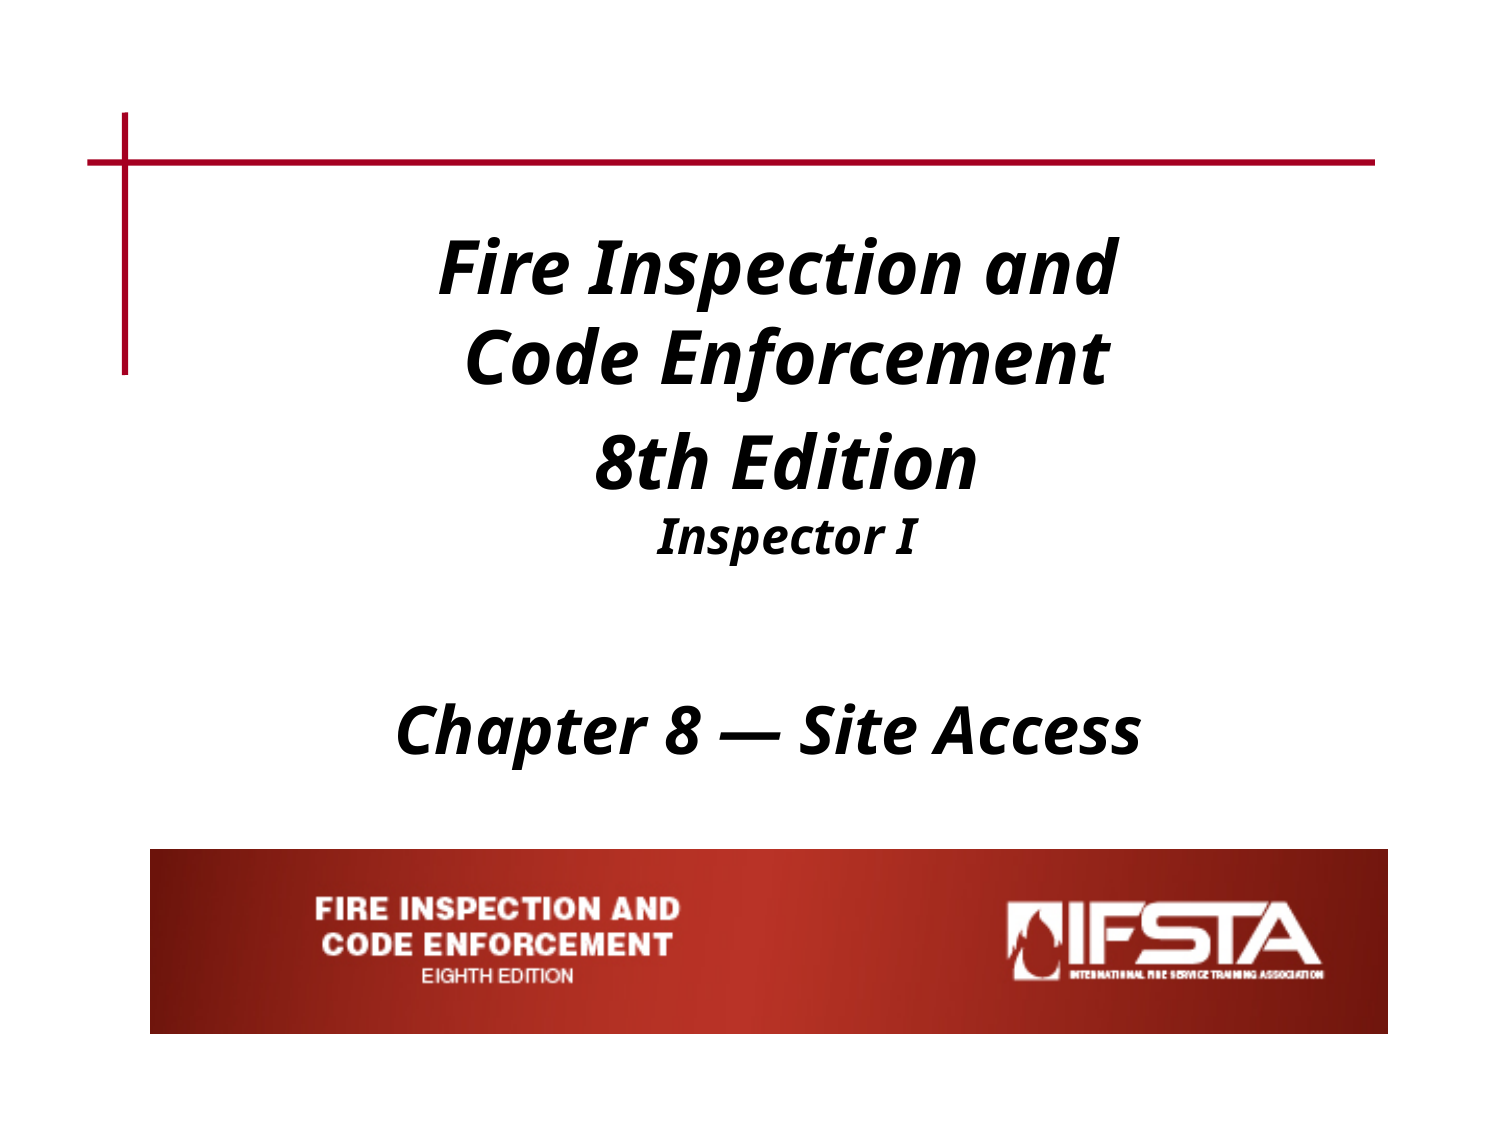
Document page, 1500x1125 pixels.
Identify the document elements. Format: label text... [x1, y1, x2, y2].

text_box Chapter 8 — Site Access [162, 680, 1375, 810]
picture [150, 849, 1388, 1034]
text_box Fire Inspection and Code Enforcement 8th Edition Inspector I [212, 212, 1363, 463]
